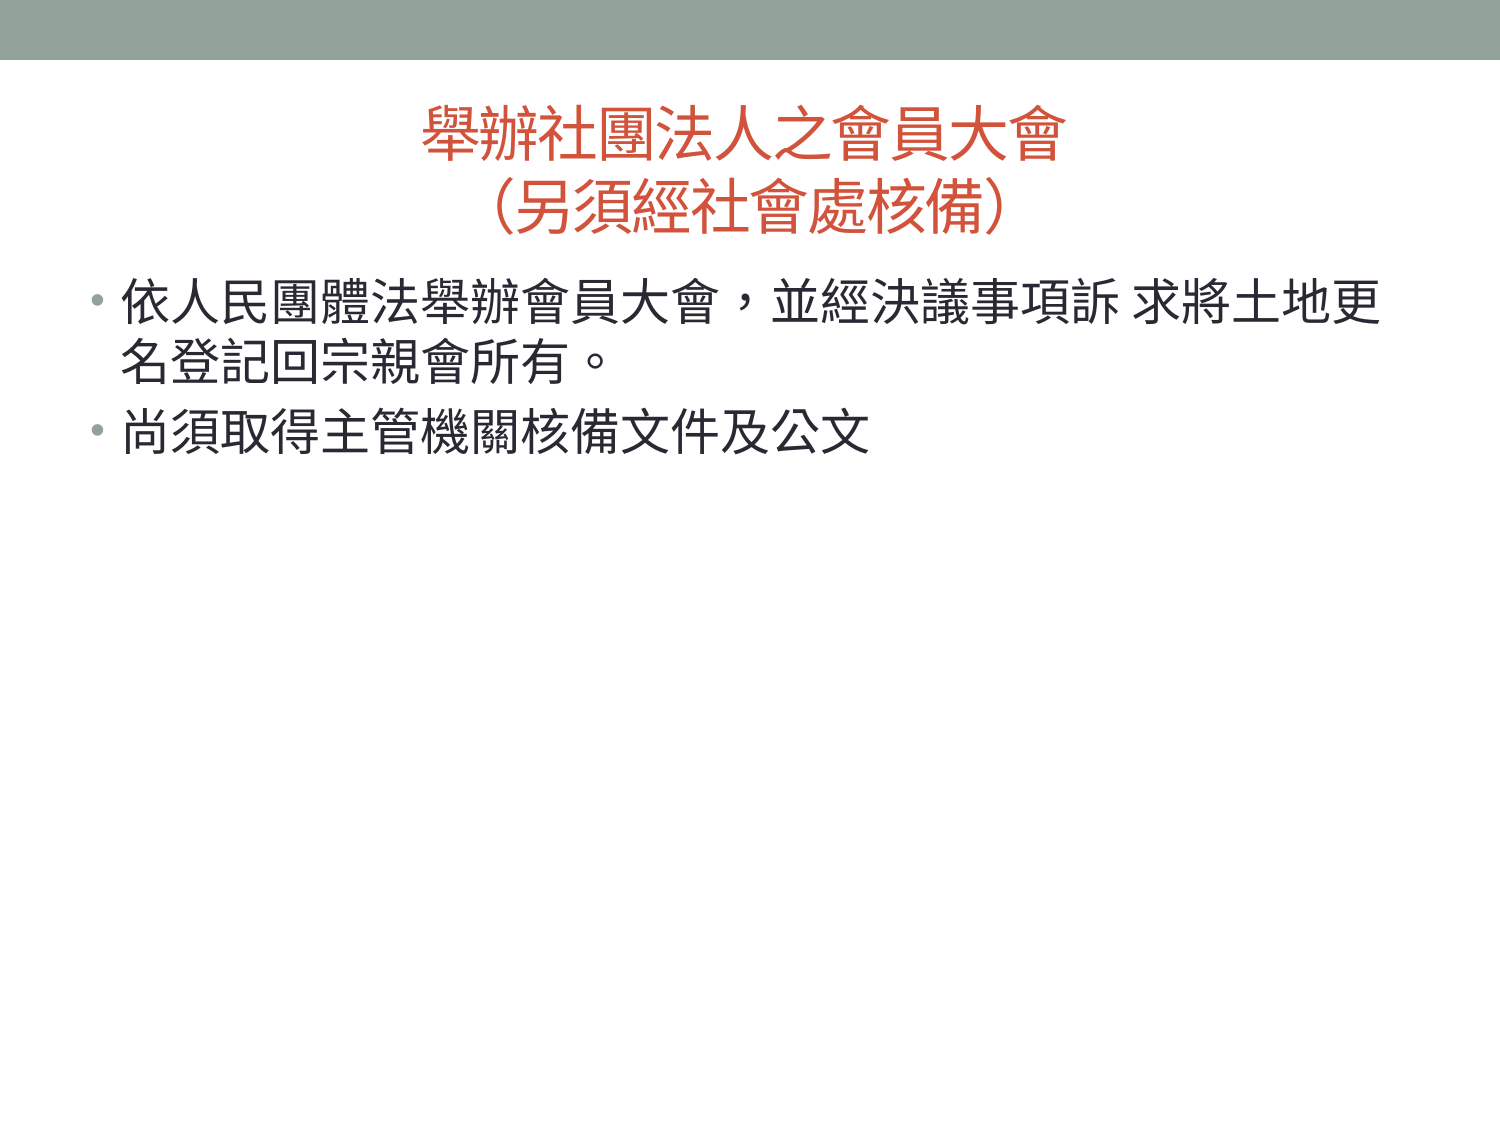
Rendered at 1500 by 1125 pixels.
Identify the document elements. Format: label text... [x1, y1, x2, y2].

title 舉辦社團法人之會員大會 （另須經社會處核備） [75, 87, 1425, 250]
list 依人民團體法舉辦會員大會，並經決議事項訴 求將土地更名登記回宗親會所有。 尚須取得主管機關核備文件及公文 [75, 262, 1425, 1063]
